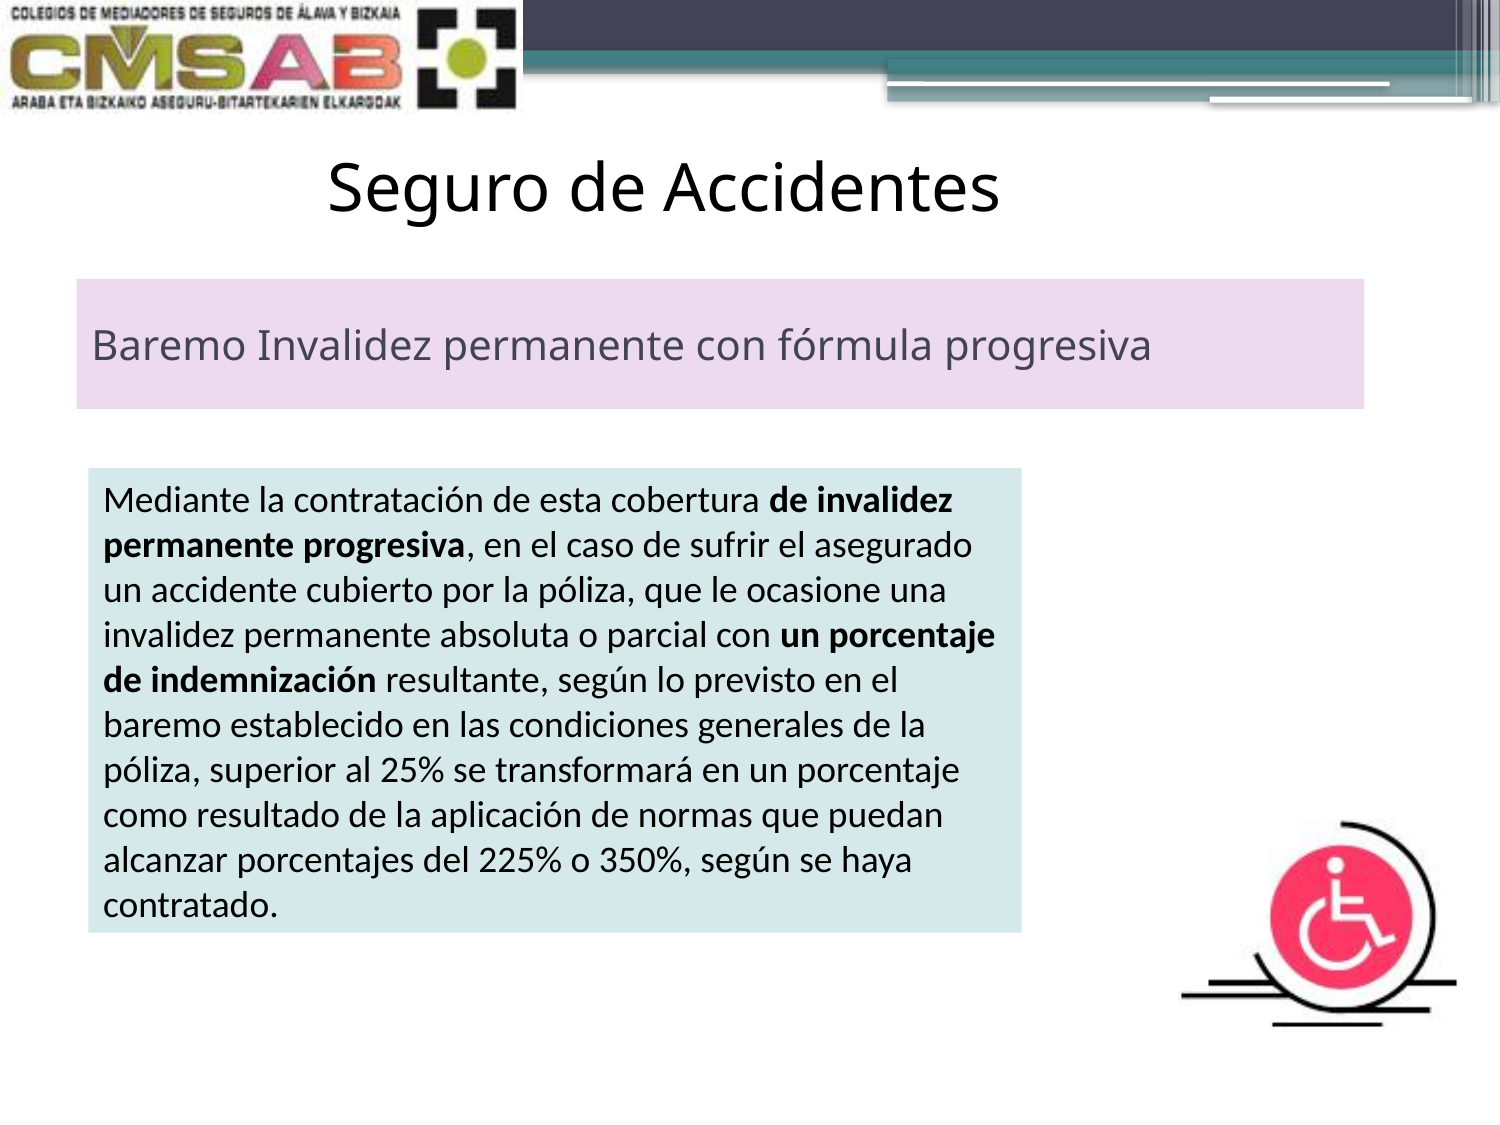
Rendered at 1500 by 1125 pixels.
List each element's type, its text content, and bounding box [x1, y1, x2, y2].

picture [1178, 819, 1459, 1029]
text_box Mediante la contratación de esta cobertura de invalidez permanente progresiva, en el caso de sufrir el asegurado un accidente cubierto por la póliza, que le ocasione una invalidez permanente absoluta o parcial con un porcentaje de indemnización resultante, según lo previsto en el baremo establecido en las condiciones generales de la póliza, superior al 25% se transformará en un porcentaje como resultado de la aplicación de normas que puedan alcanzar porcentajes del 225% o 350%, según se haya contratado. [88, 467, 1022, 933]
picture [0, 0, 523, 114]
title Baremo Invalidez permanente con fórmula progresiva [76, 278, 1365, 409]
text_box Seguro de Accidentes [312, 137, 1093, 232]
